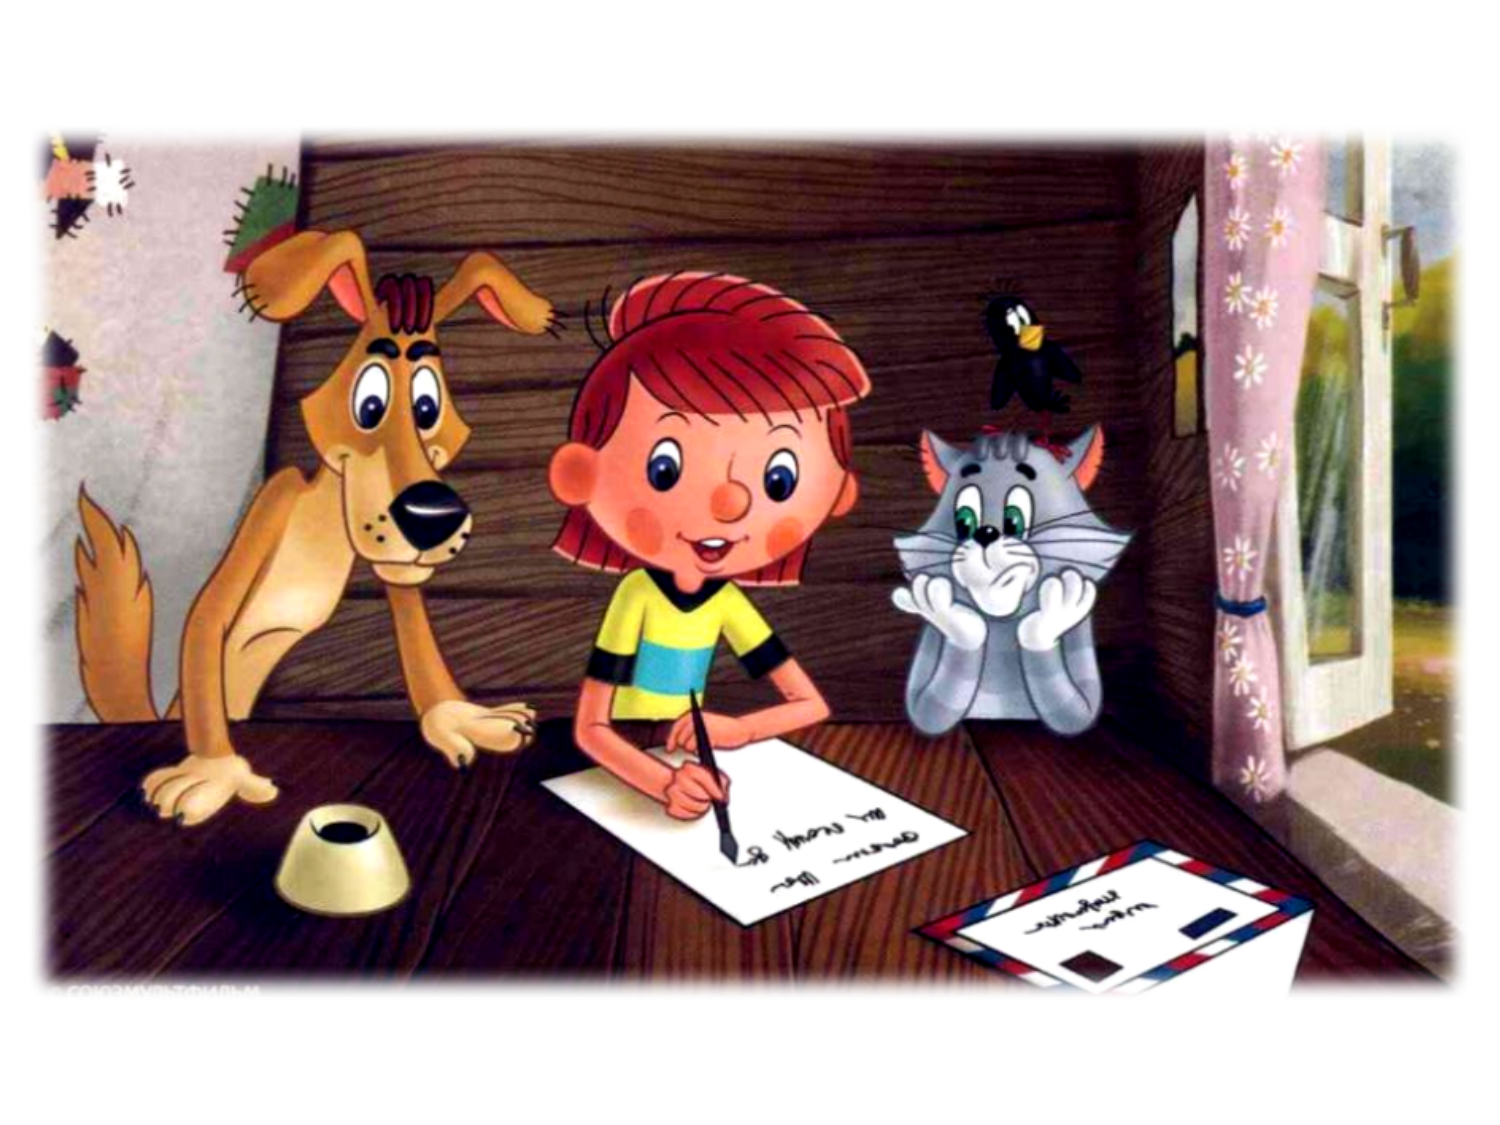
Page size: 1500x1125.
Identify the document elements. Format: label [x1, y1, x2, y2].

picture [29, 125, 1471, 1000]
